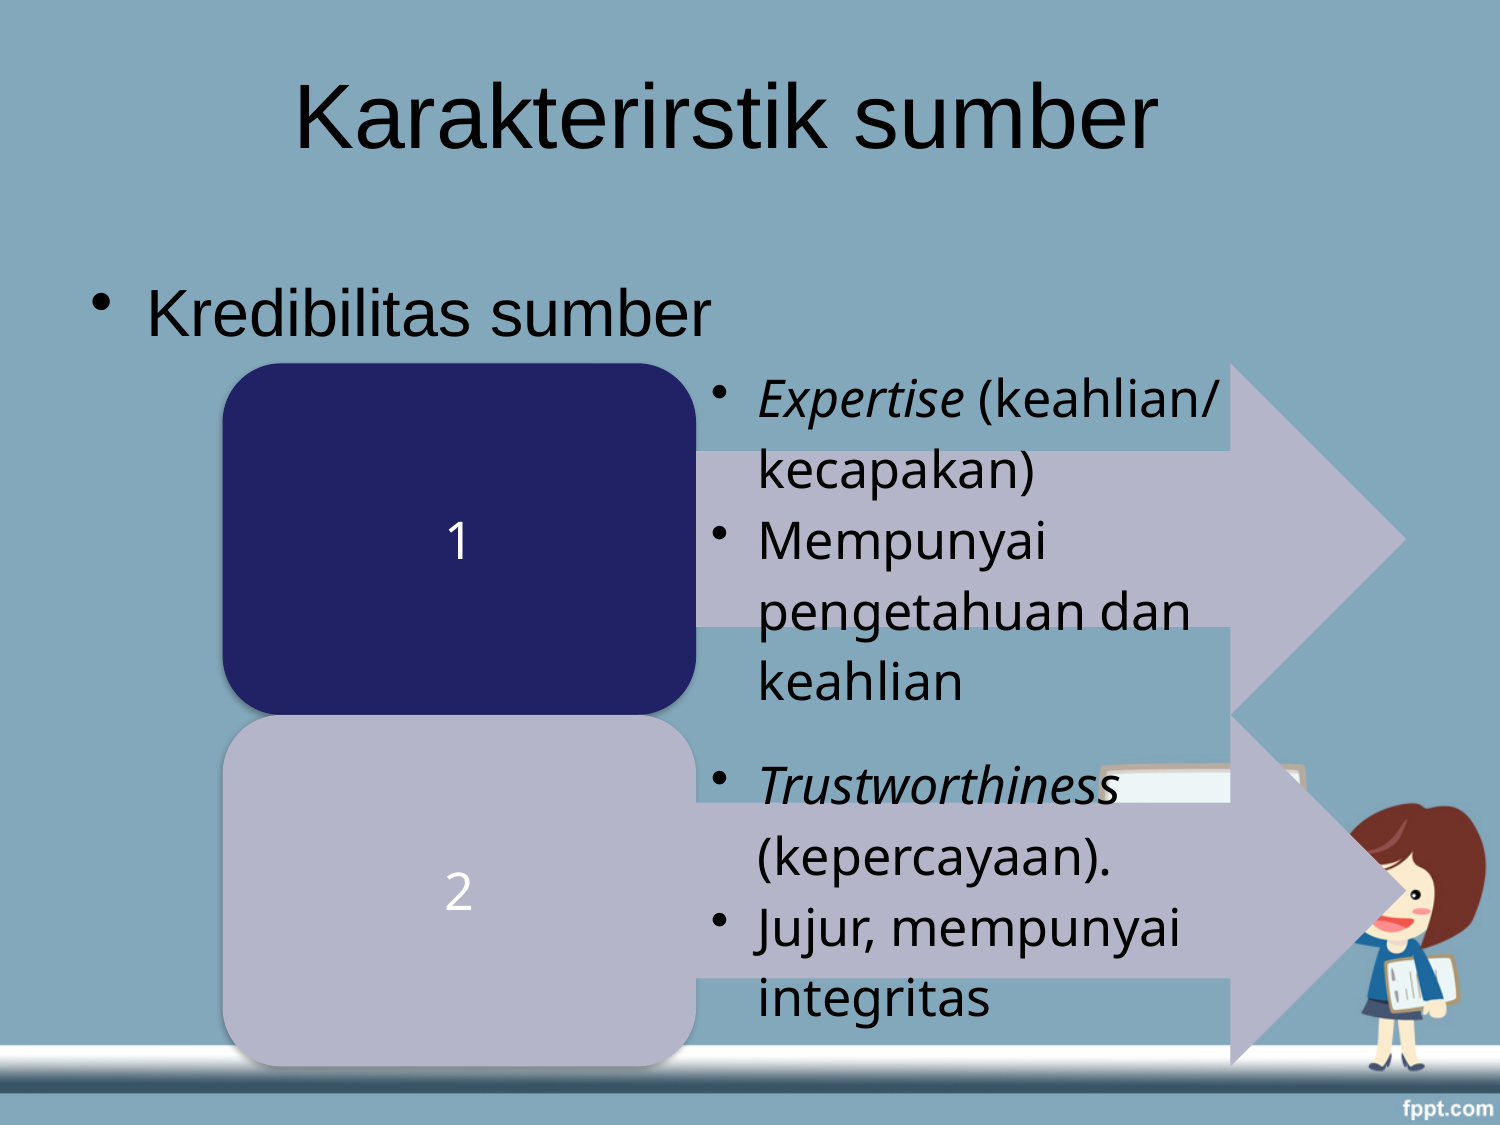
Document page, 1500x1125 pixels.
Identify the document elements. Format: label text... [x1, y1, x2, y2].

list Kredibilitas sumber [74, 262, 1426, 1006]
picture [0, 0, 1500, 1125]
title Karakterirstik sumber [64, 30, 1416, 193]
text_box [222, 362, 1407, 1067]
